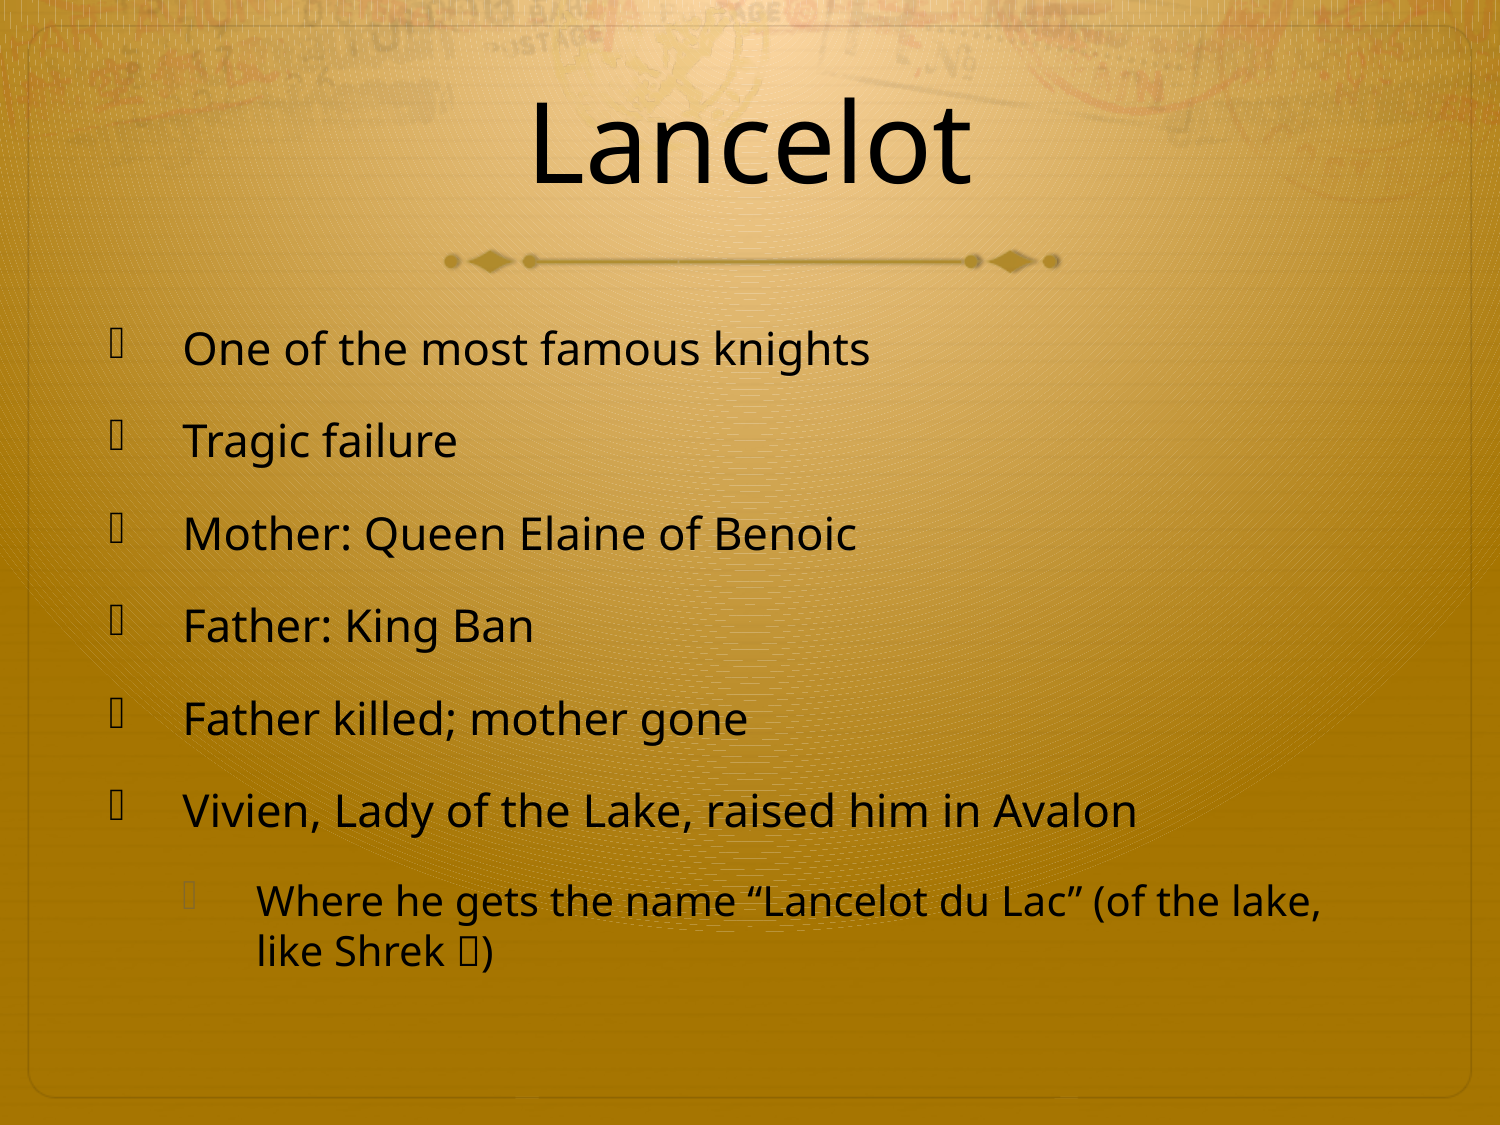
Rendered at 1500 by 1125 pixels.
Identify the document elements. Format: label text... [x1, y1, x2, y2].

list One of the most famous knights Tragic failure Mother: Queen Elaine of Benoic Father: King Ban Father killed; mother gone Vivien, Lady of the Lake, raised him in Avalon Where he gets the name “Lancelot du Lac” (of the lake, like Shrek ) [93, 312, 1407, 988]
picture [0, 0, 1500, 1125]
title Lancelot [93, 45, 1407, 233]
